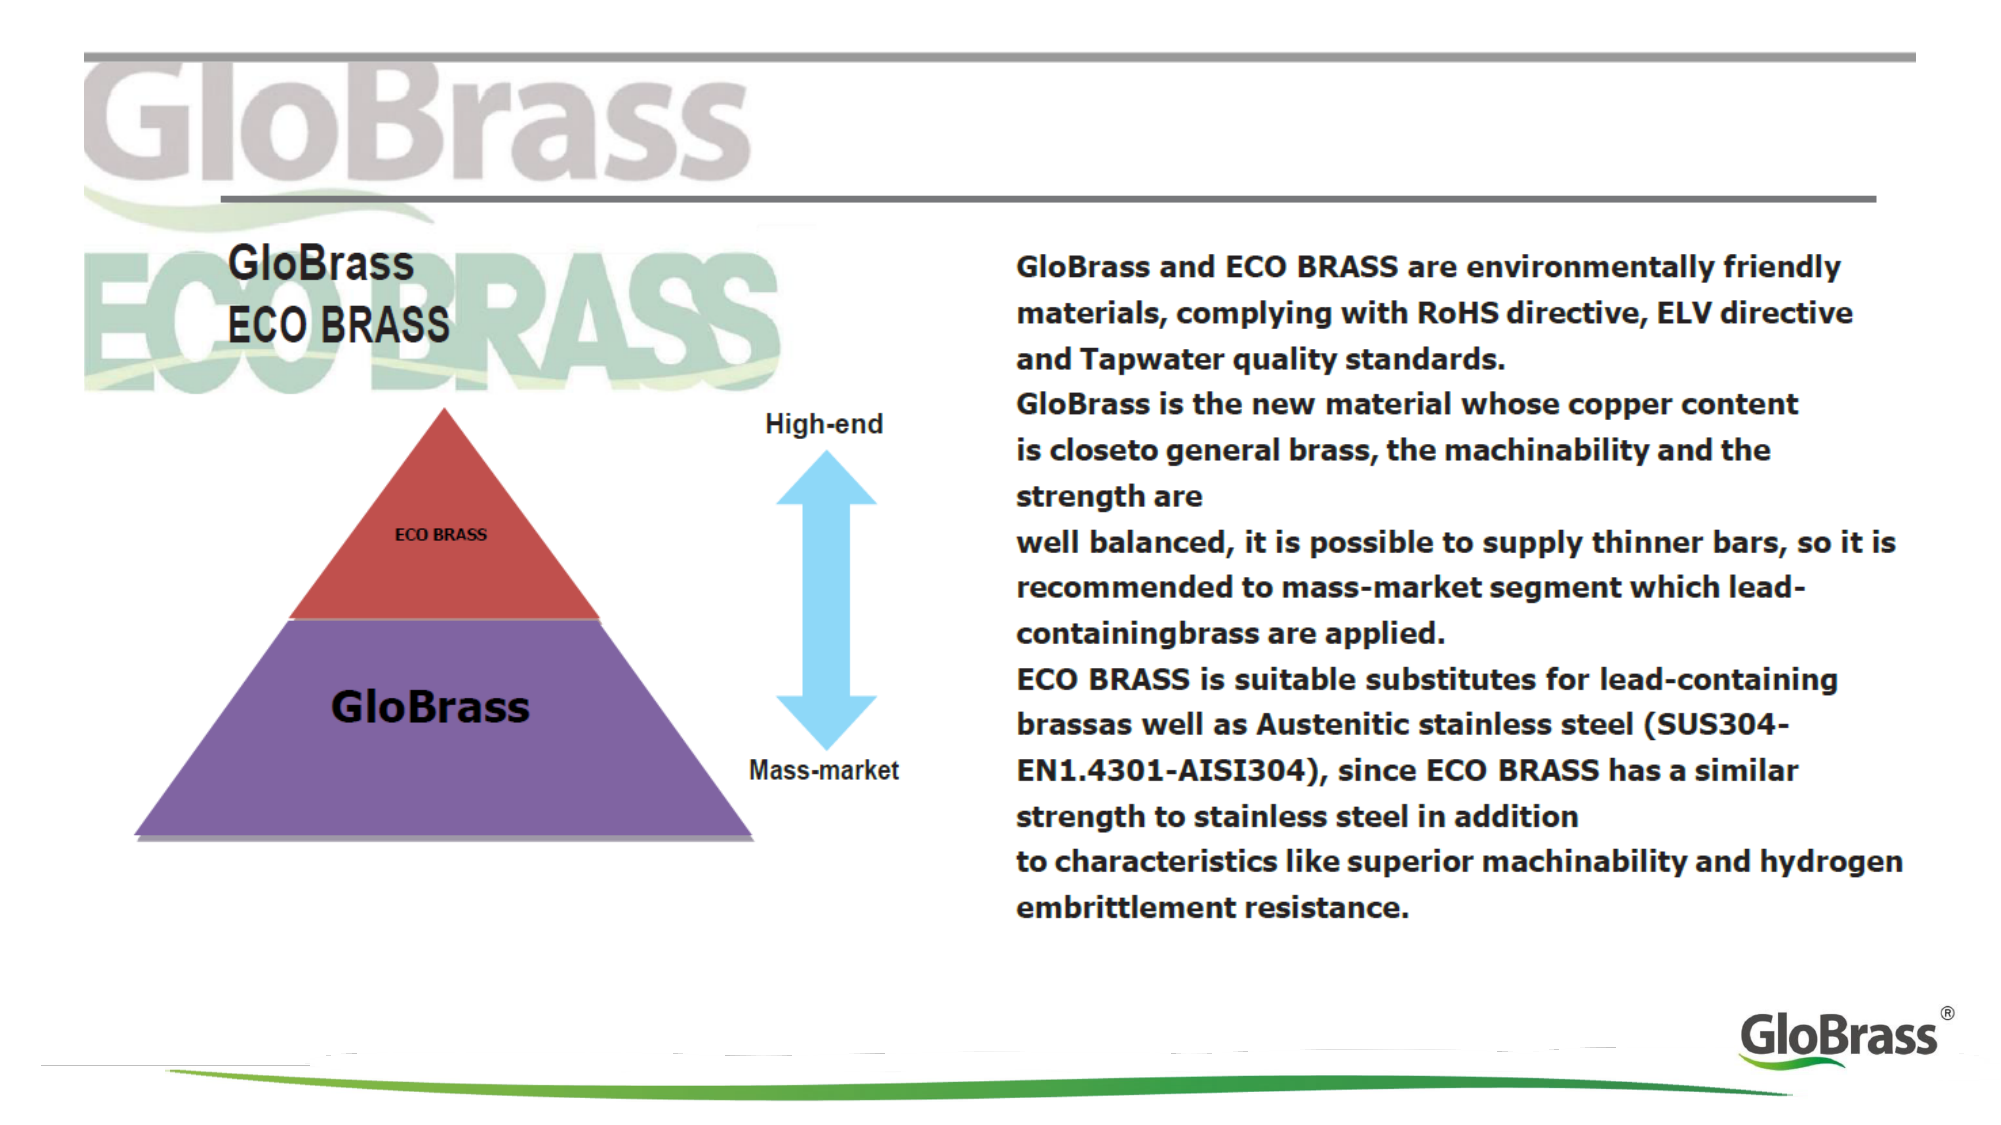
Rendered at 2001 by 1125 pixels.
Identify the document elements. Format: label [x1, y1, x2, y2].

picture [41, 995, 2000, 1106]
picture [84, 48, 1916, 944]
